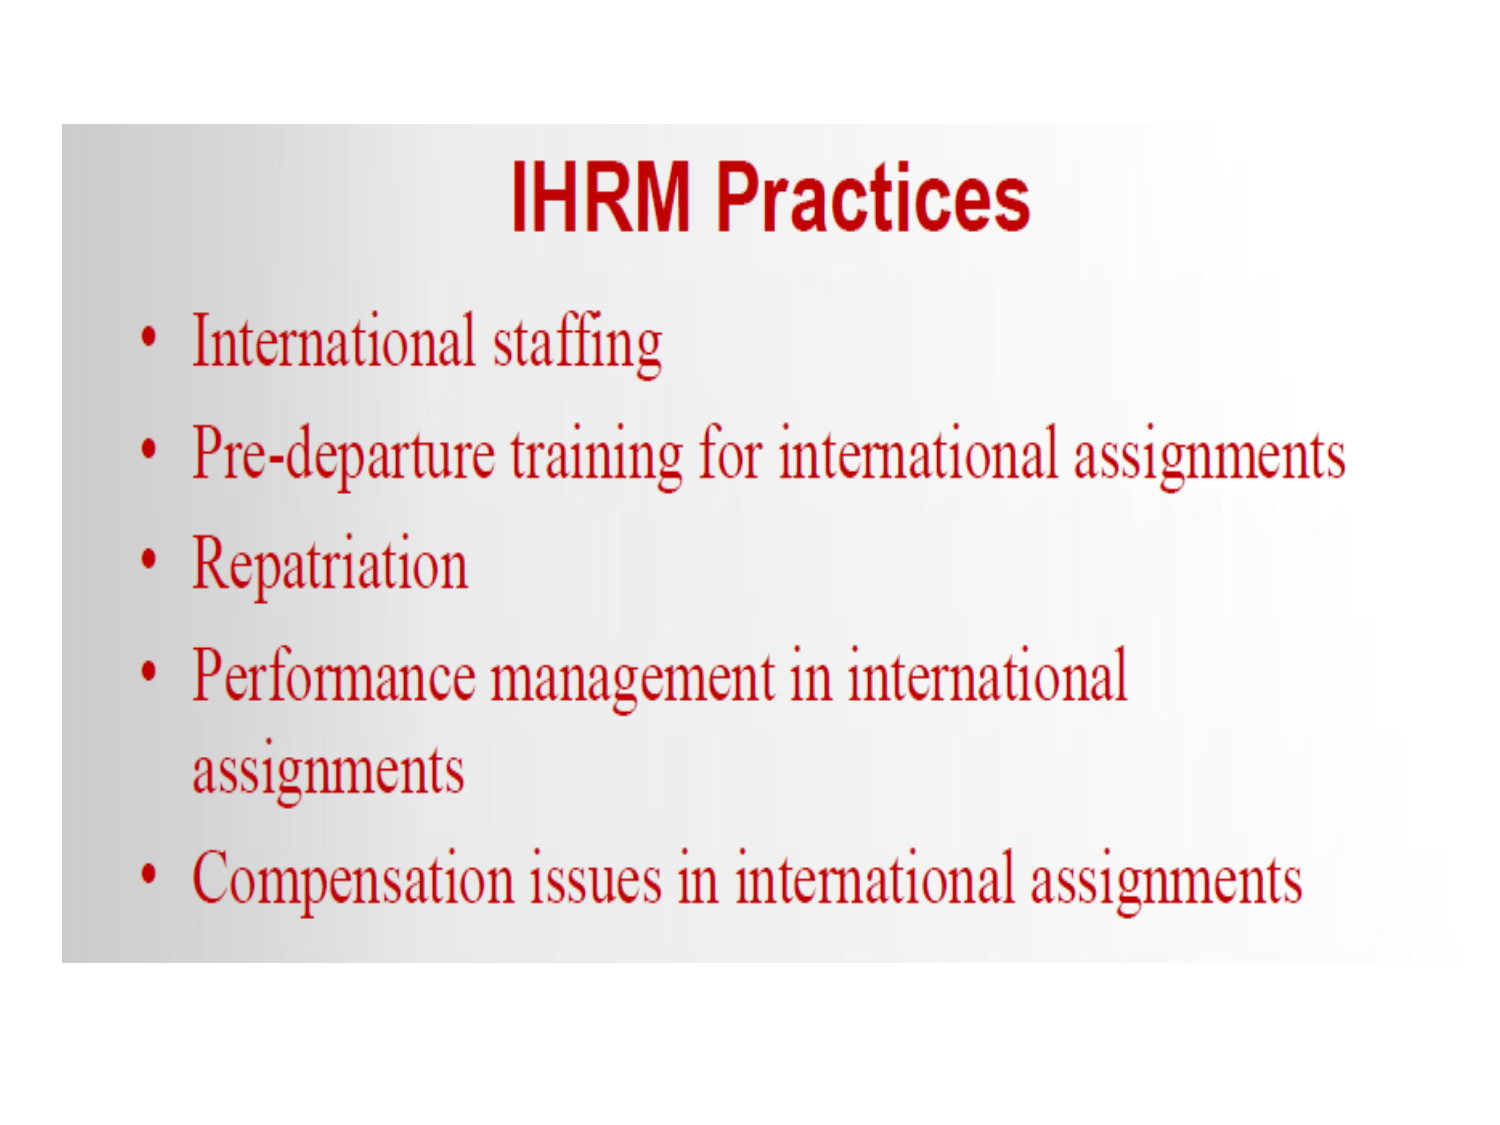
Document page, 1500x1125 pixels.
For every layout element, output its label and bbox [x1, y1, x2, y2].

picture [62, 124, 1476, 963]
